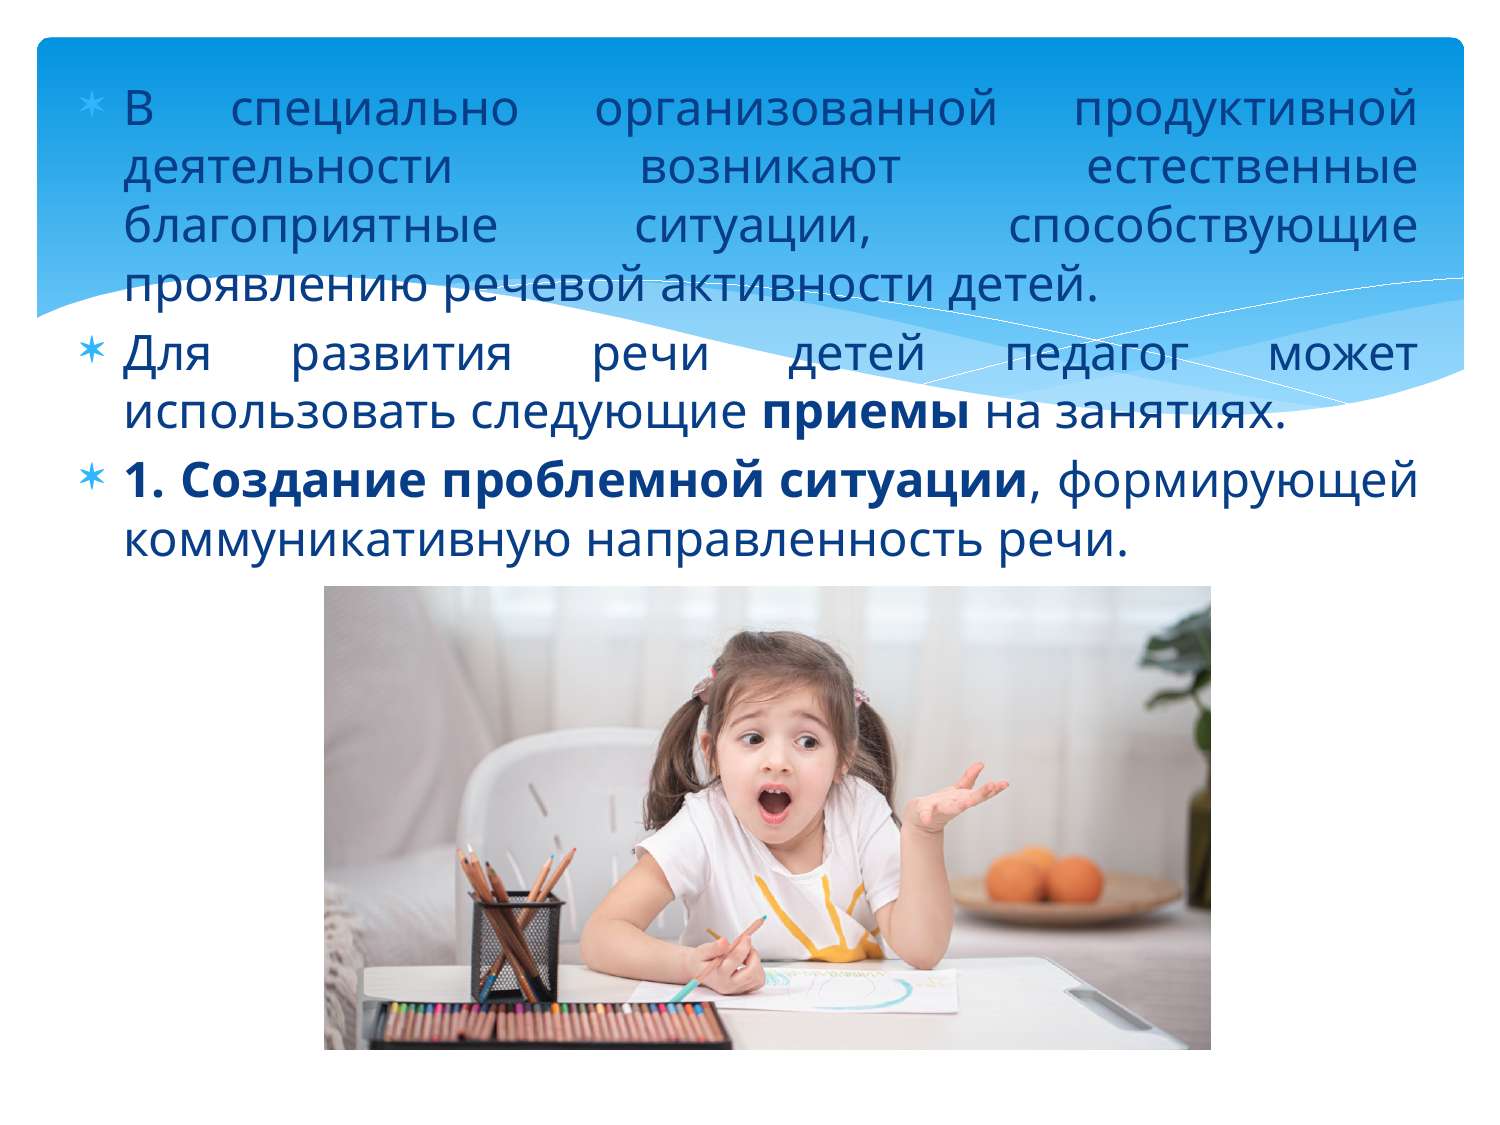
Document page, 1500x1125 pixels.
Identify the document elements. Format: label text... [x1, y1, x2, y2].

list В специально организованной продуктивной деятельности возникают естественные благоприятные ситуации, способствующие проявлению речевой активности детей. Для развития речи детей педагог может использовать следующие приемы на занятиях. 1. Создание проблемной ситуации, формирующей коммуникативную направленность речи. [64, 68, 1436, 635]
picture [324, 585, 1211, 1050]
